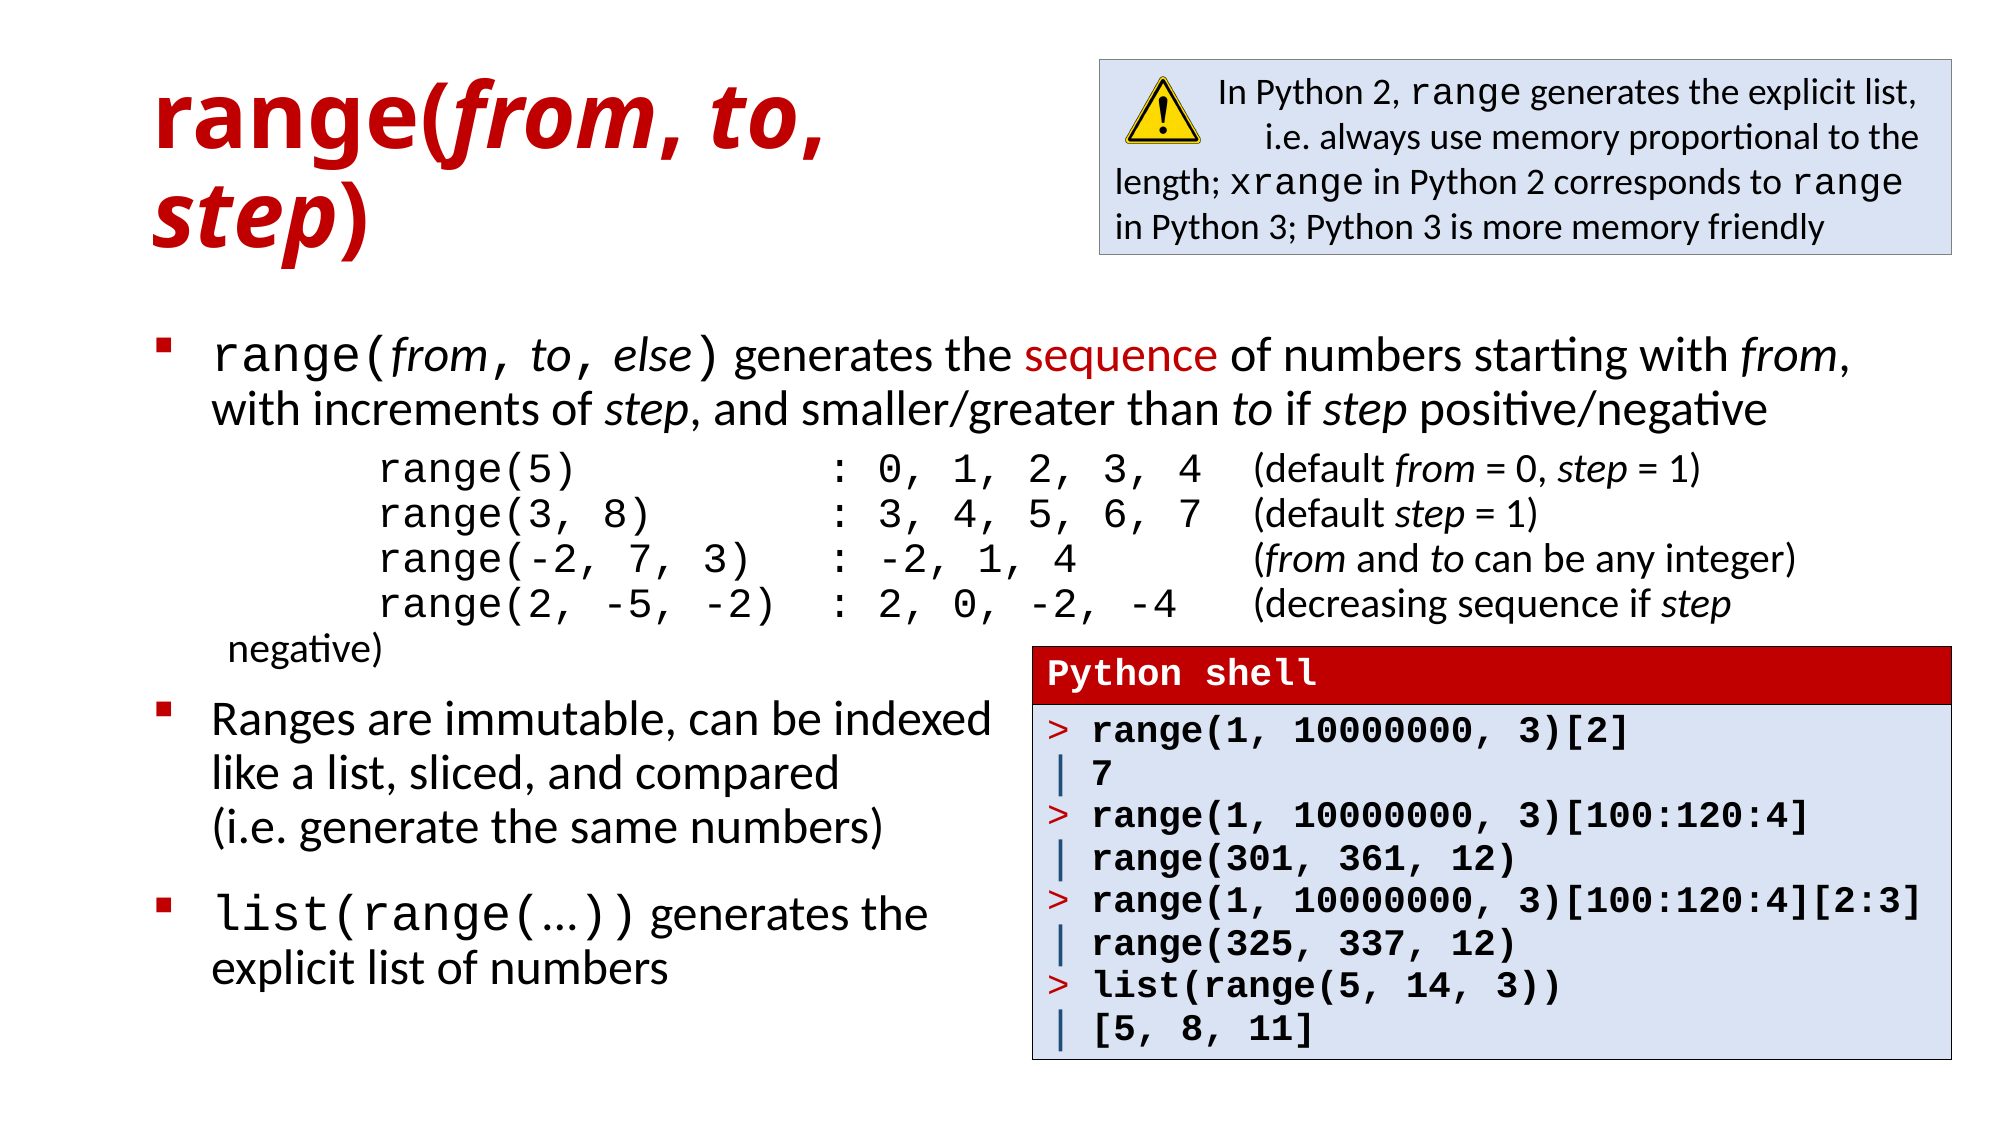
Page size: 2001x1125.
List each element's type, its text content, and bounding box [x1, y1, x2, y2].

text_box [1099, 59, 1952, 257]
table_header Python shell [1033, 647, 1951, 704]
list range(from, to, else) generates the sequence of numbers starting with from, with increments of step, and smaller/greater than to if step positive/negative range(5) : 0, 1, 2, 3, 4 (default from = 0, step = 1) range(3, 8) : 3, 4, 5, 6, 7 (default step = 1) range(-2, 7, 3) : -2, 1, 4 (from and to can be any integer) range(2, -5, -2) : 2, 0, -2, -4 (decreasing sequence if step negative) Ranges are immutable, can be indexed like a list, sliced, and compared (i.e. generate the same numbers) list(range(...)) generates the explicit list of numbers [137, 320, 1872, 998]
title range(from, to, step) [137, 59, 981, 278]
table_cell range(1, 10000000, 3)[2] 7 range(1, 10000000, 3)[100:120:4] range(301, 361, 12) range(1, 10000000, 3)[100:120:4][2:3] range(325, 337, 12) list(range(5, 14, 3)) [5, 8, 11] [1033, 705, 1951, 1059]
